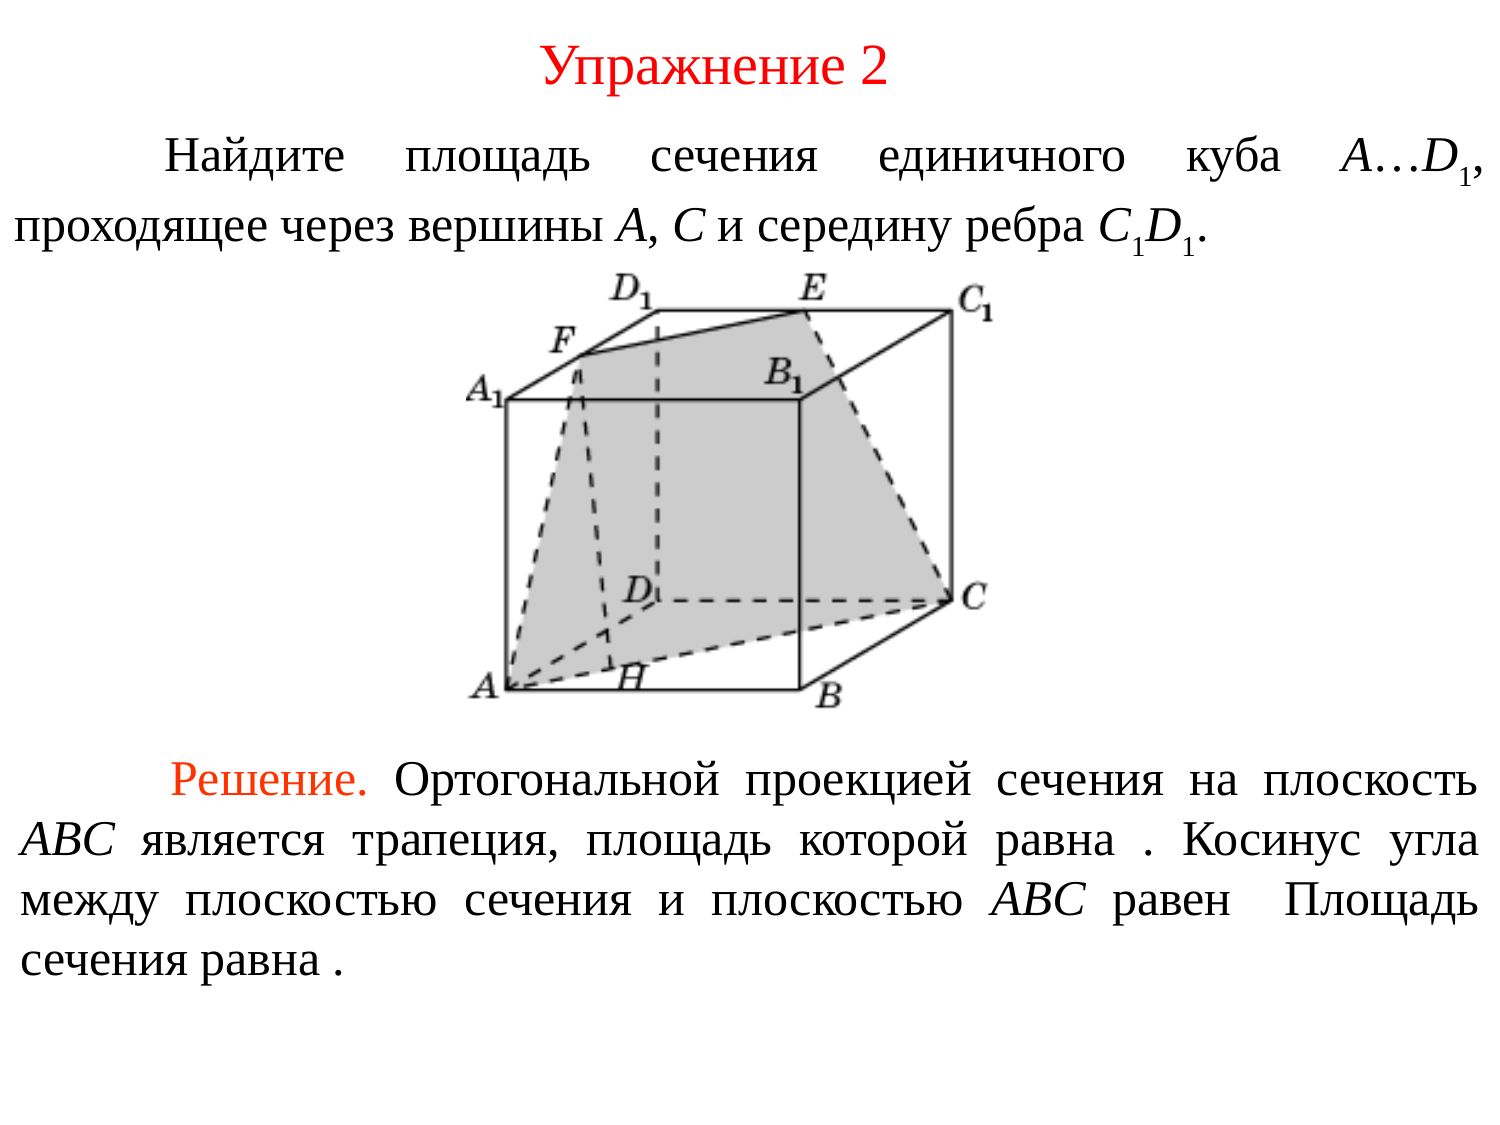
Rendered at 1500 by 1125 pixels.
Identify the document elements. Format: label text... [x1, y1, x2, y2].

text_box Найдите площадь сечения единичного куба A…D1, проходящее через вершины A, C и середину ребра С1D1. [0, 113, 1500, 270]
text_box Упражнение 2 [277, 19, 1152, 104]
picture [466, 267, 999, 718]
